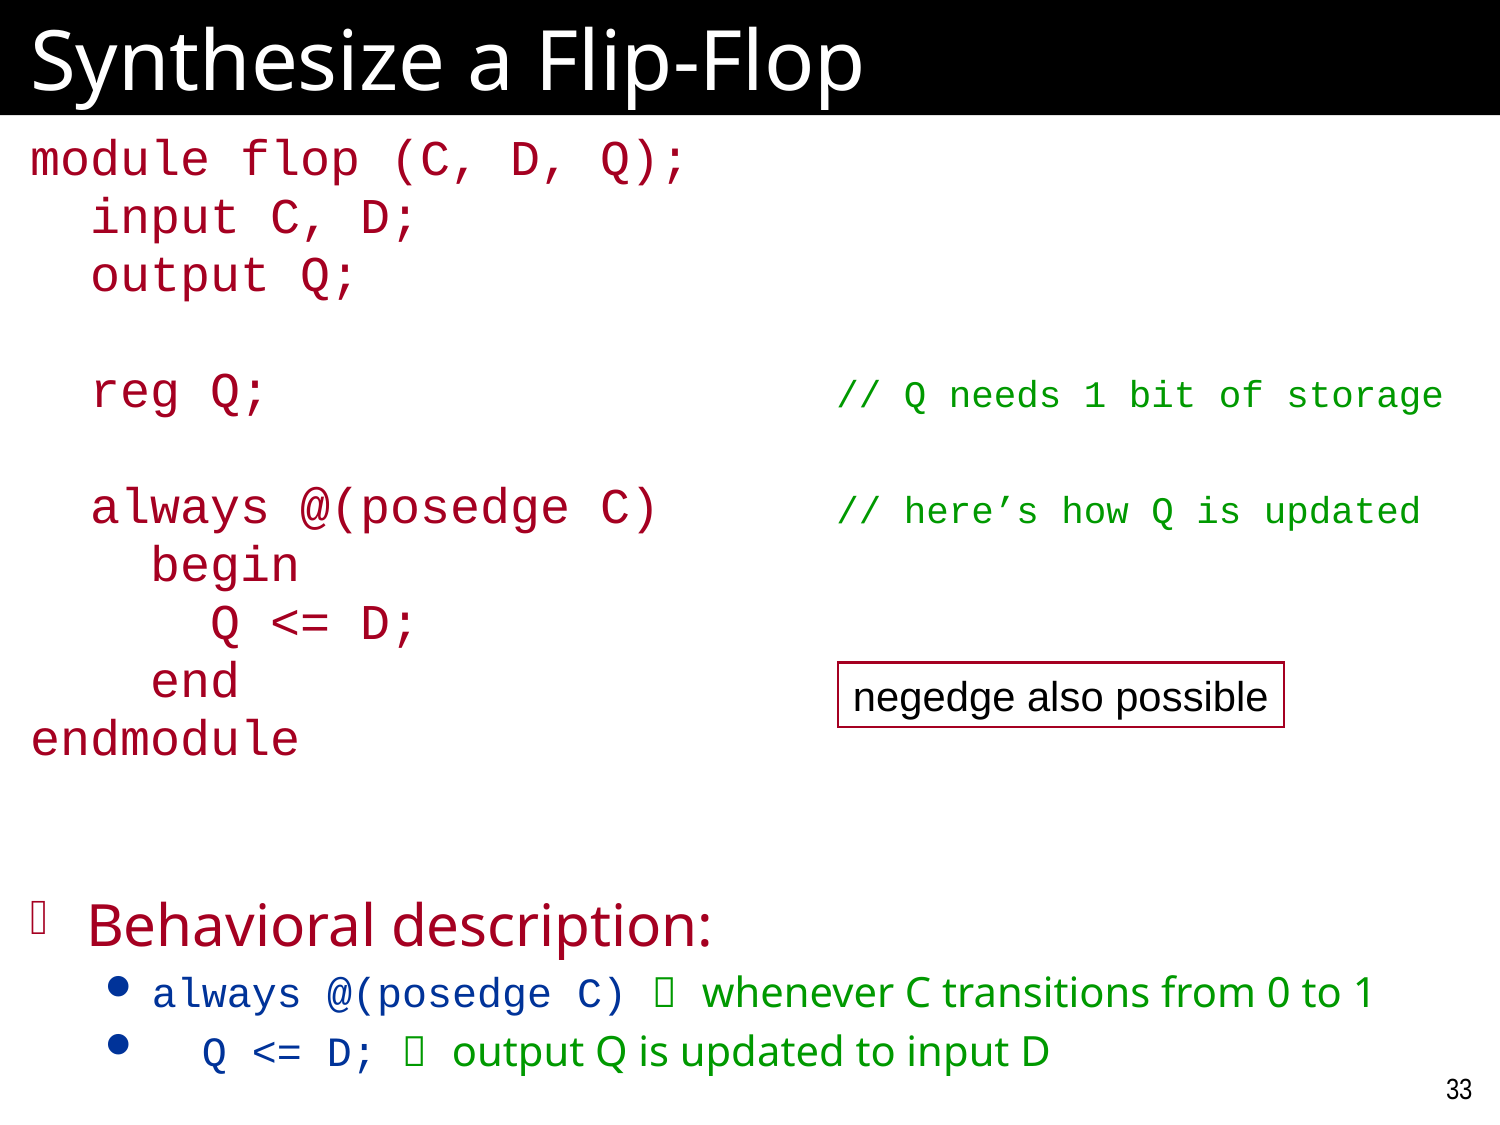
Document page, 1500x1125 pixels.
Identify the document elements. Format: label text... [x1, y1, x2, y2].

text_box negedge also possible [838, 662, 1284, 728]
slide_number 33 [1424, 1062, 1488, 1113]
list Behavioral description: always @(posedge C)  whenever C transitions from 0 to 1 Q <= D;  output Q is updated to input D [0, 865, 1500, 1125]
list module flop (C, D, Q); input C, D; output Q; reg Q; // Q needs 1 bit of storage always @(posedge C) // here’s how Q is updated begin Q <= D; end endmodule [0, 114, 1488, 798]
title Synthesize a Flip-Flop [0, 0, 1500, 116]
